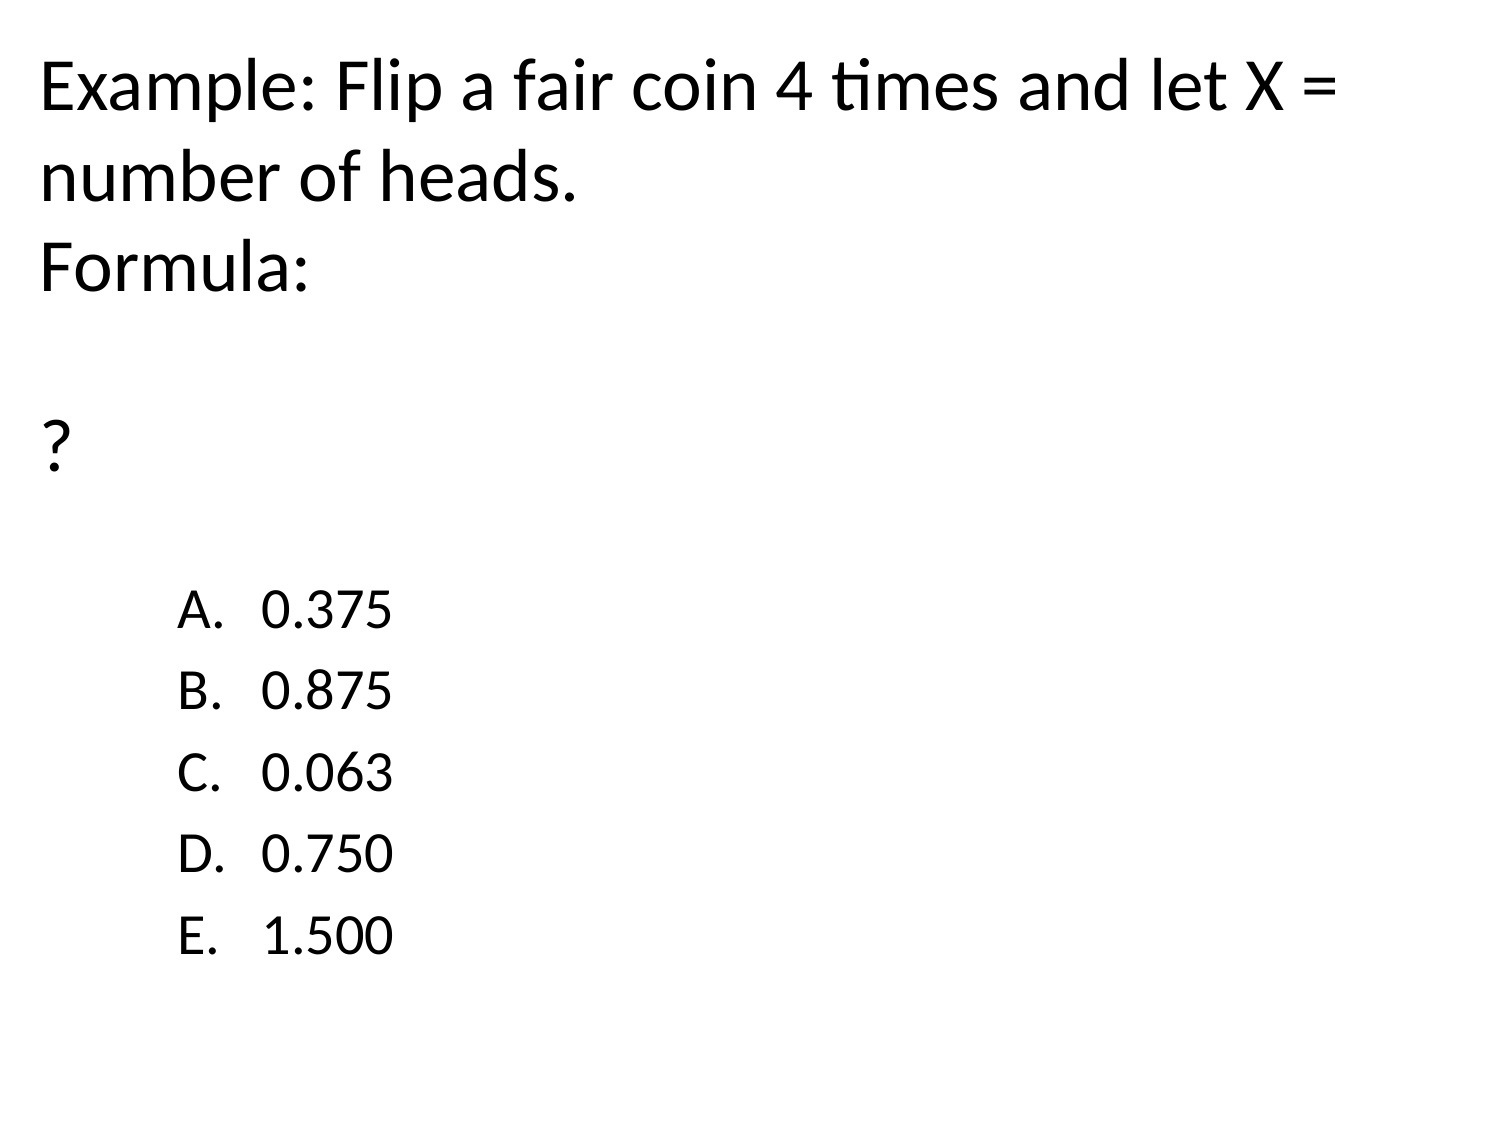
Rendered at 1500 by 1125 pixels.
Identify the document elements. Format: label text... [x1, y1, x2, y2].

subtitle 0.375 0.875 0.063 0.750 1.500 [87, 562, 650, 1050]
